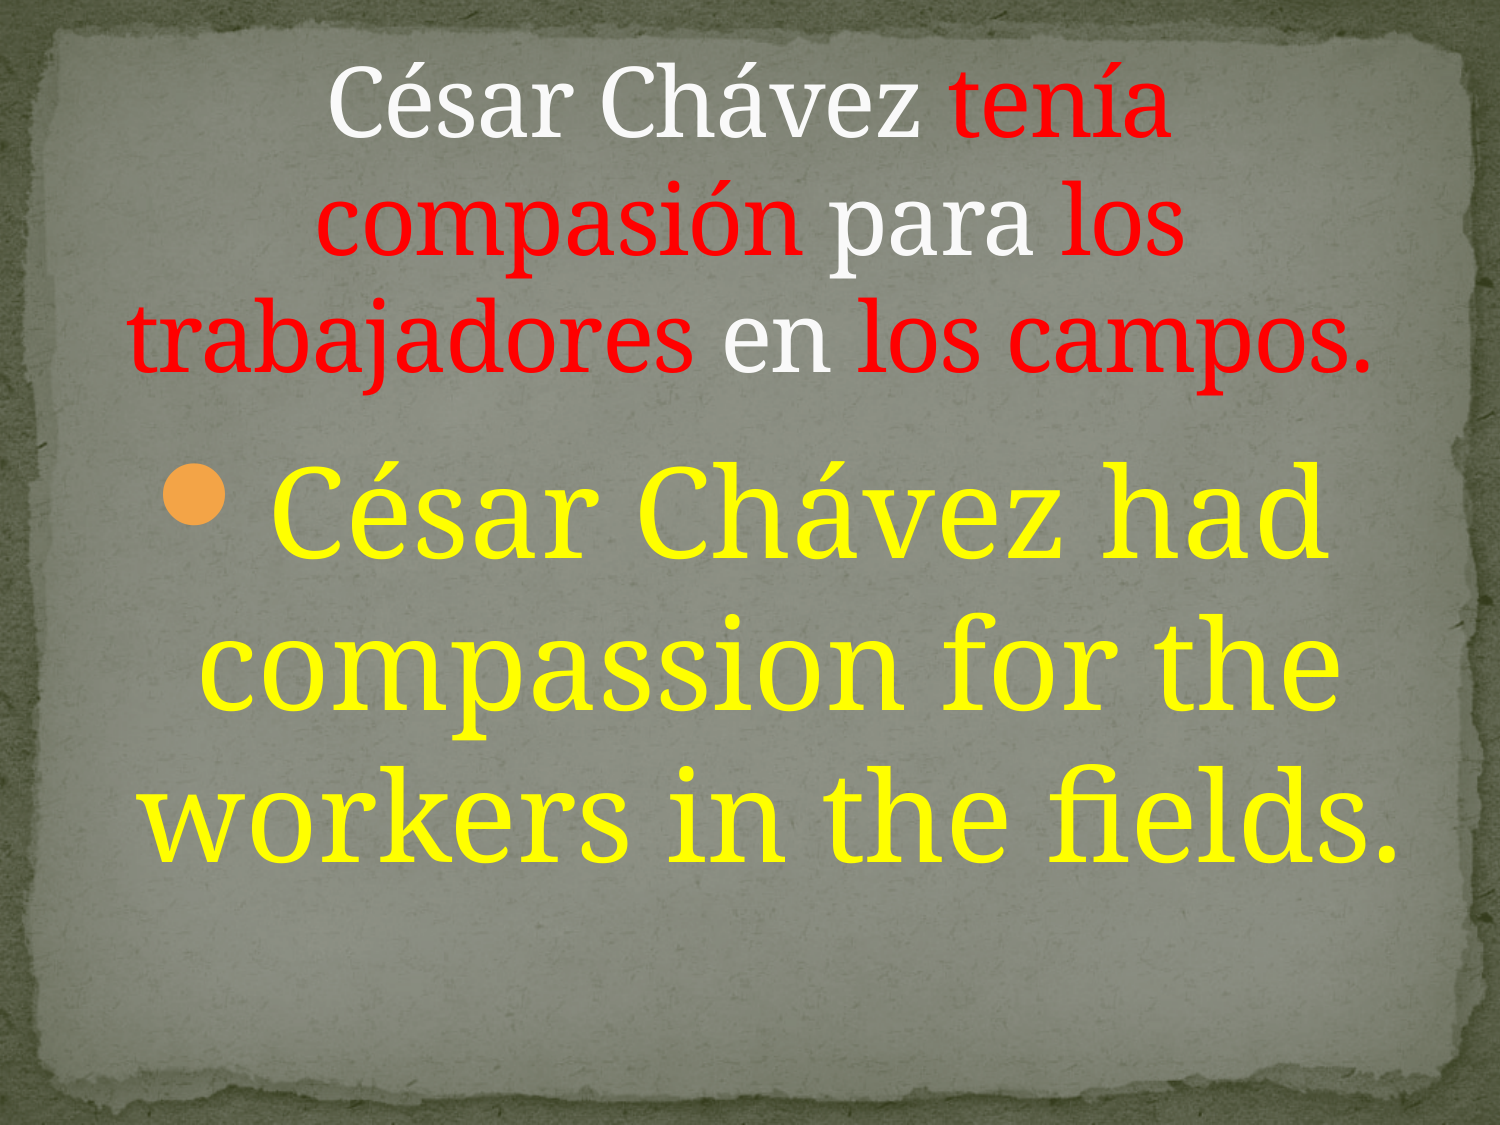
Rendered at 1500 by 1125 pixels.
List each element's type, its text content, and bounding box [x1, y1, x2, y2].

title César Chávez tenía compasión para los trabajadores en los campos. [74, 24, 1425, 400]
list César Chávez had compassion for the workers in the fields. [75, 425, 1425, 1000]
